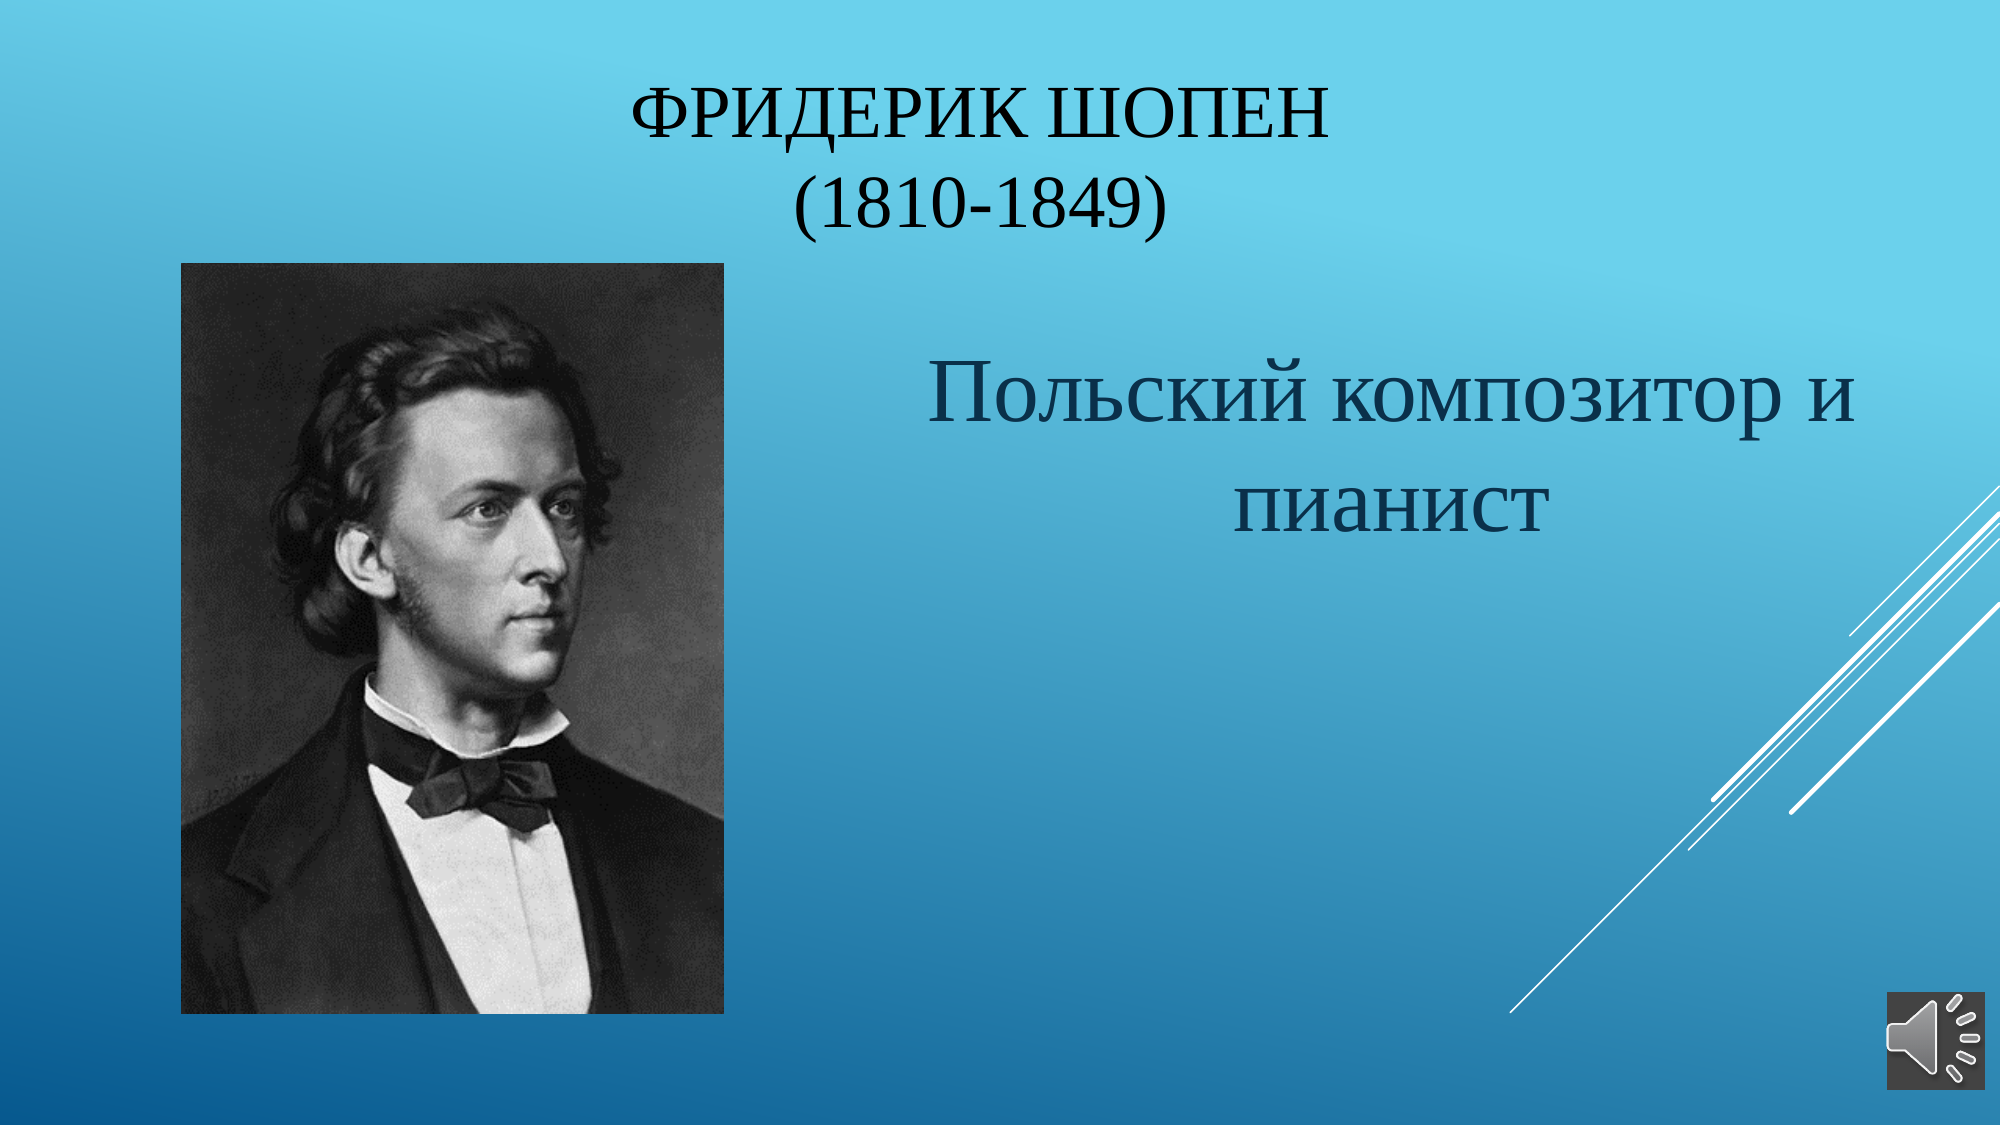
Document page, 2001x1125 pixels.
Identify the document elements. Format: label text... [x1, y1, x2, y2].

picture [181, 263, 725, 1015]
picture [1885, 990, 1987, 1092]
list Польский композитор и пианист [842, 355, 1942, 525]
title ФридЕрик Шопен (1810-1849) [280, 41, 1681, 264]
